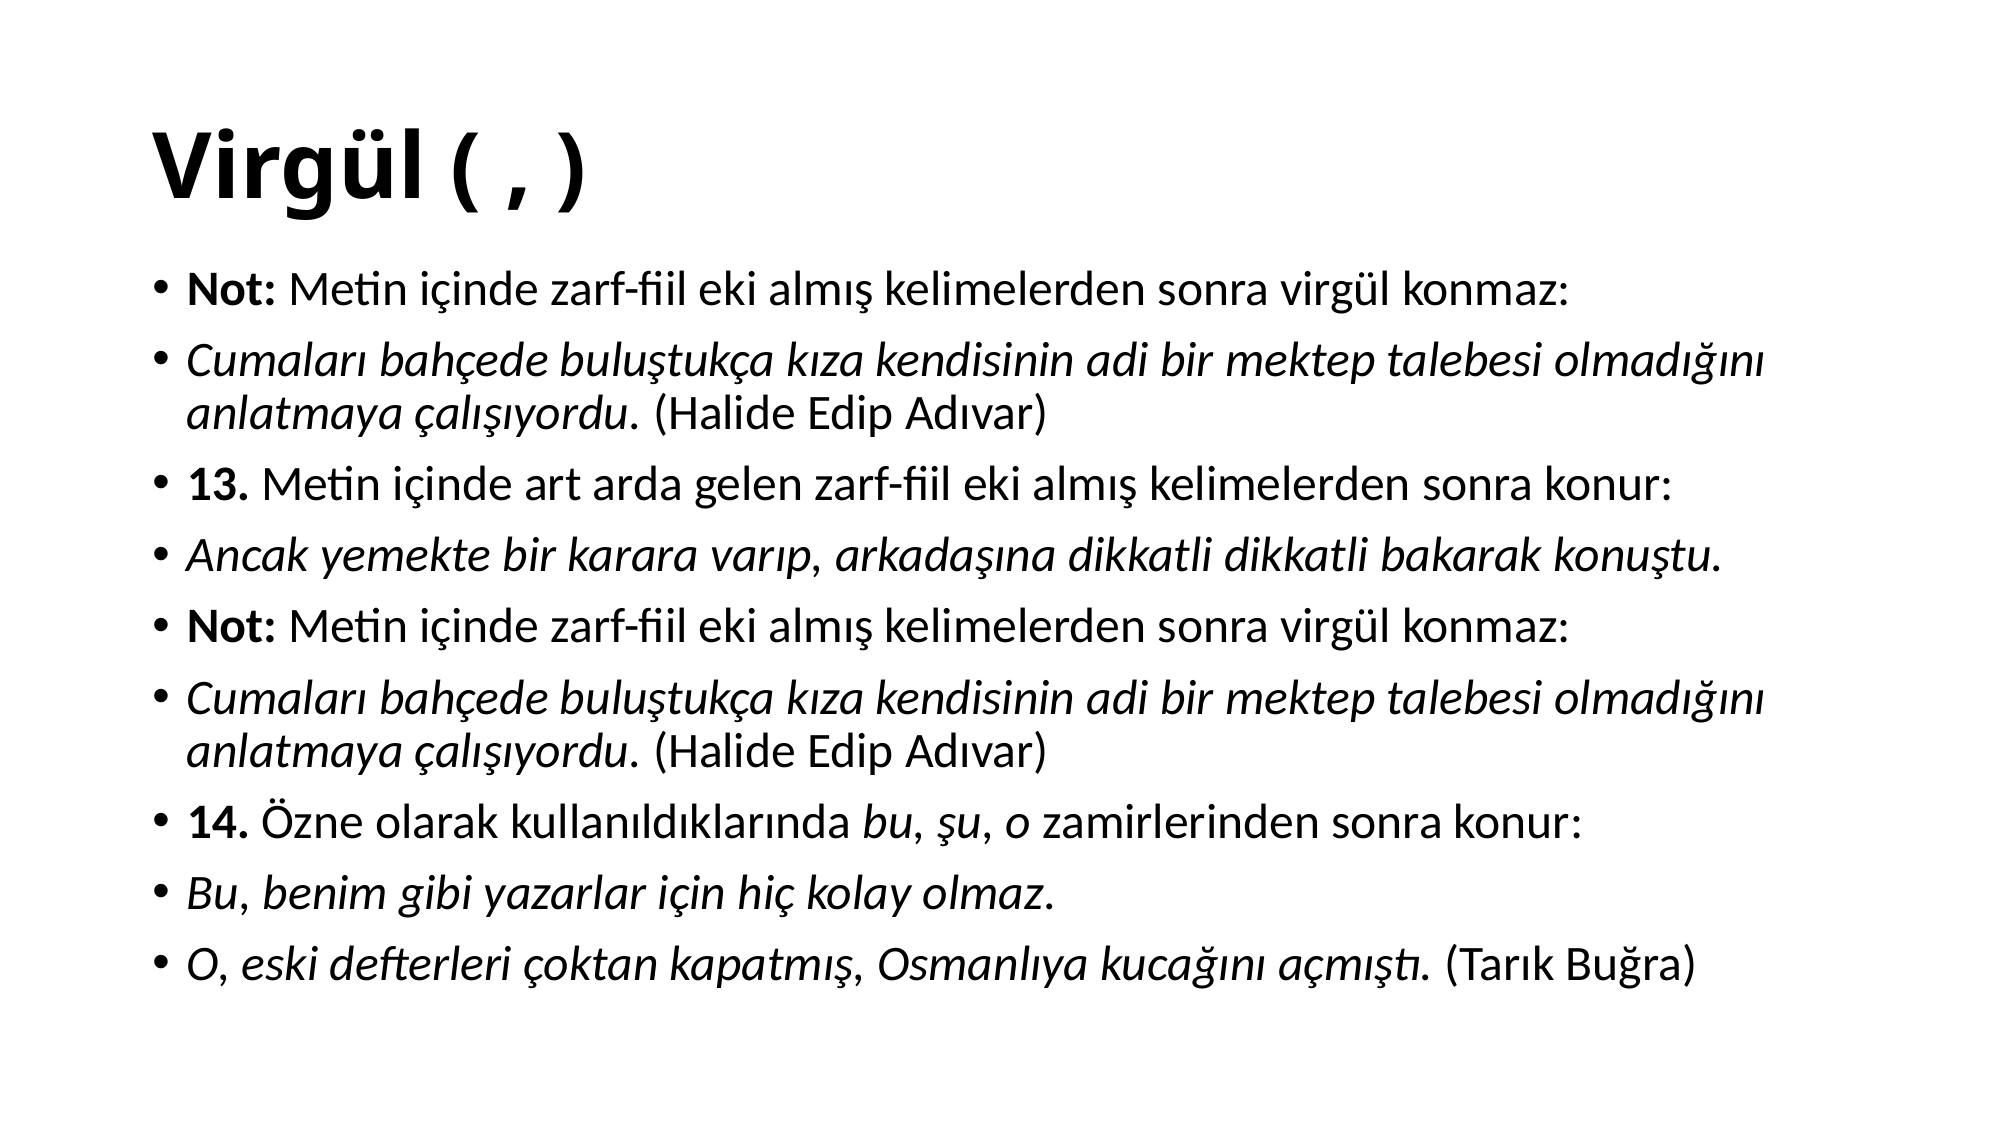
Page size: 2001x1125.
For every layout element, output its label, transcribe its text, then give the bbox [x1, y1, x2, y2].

title Virgül ( , ) [137, 59, 1863, 254]
list Not: Metin içinde zarf-fiil eki almış kelimelerden sonra virgül konmaz: Cumaları bahçede buluştukça kıza kendisinin adi bir mektep talebesi olmadığını anlatmaya çalışıyordu. (Halide Edip Adıvar) 13. Metin içinde art arda gelen zarf-fiil eki almış kelimelerden sonra konur: Ancak yemekte bir karara varıp, arkadaşına dikkatli dikkatli bakarak konuştu. Not: Metin içinde zarf-fiil eki almış kelimelerden sonra virgül konmaz: Cumaları bahçede buluştukça kıza kendisinin adi bir mektep talebesi olmadığını anlatmaya çalışıyordu. (Halide Edip Adıvar) 14. Özne olarak kullanıldıklarında bu, şu, o zamirlerinden sonra konur: Bu, benim gibi yazarlar için hiç kolay olmaz. O, eski defterleri çoktan kapatmış, Osmanlıya kucağını açmıştı. (Tarık Buğra) [137, 254, 1863, 1014]
